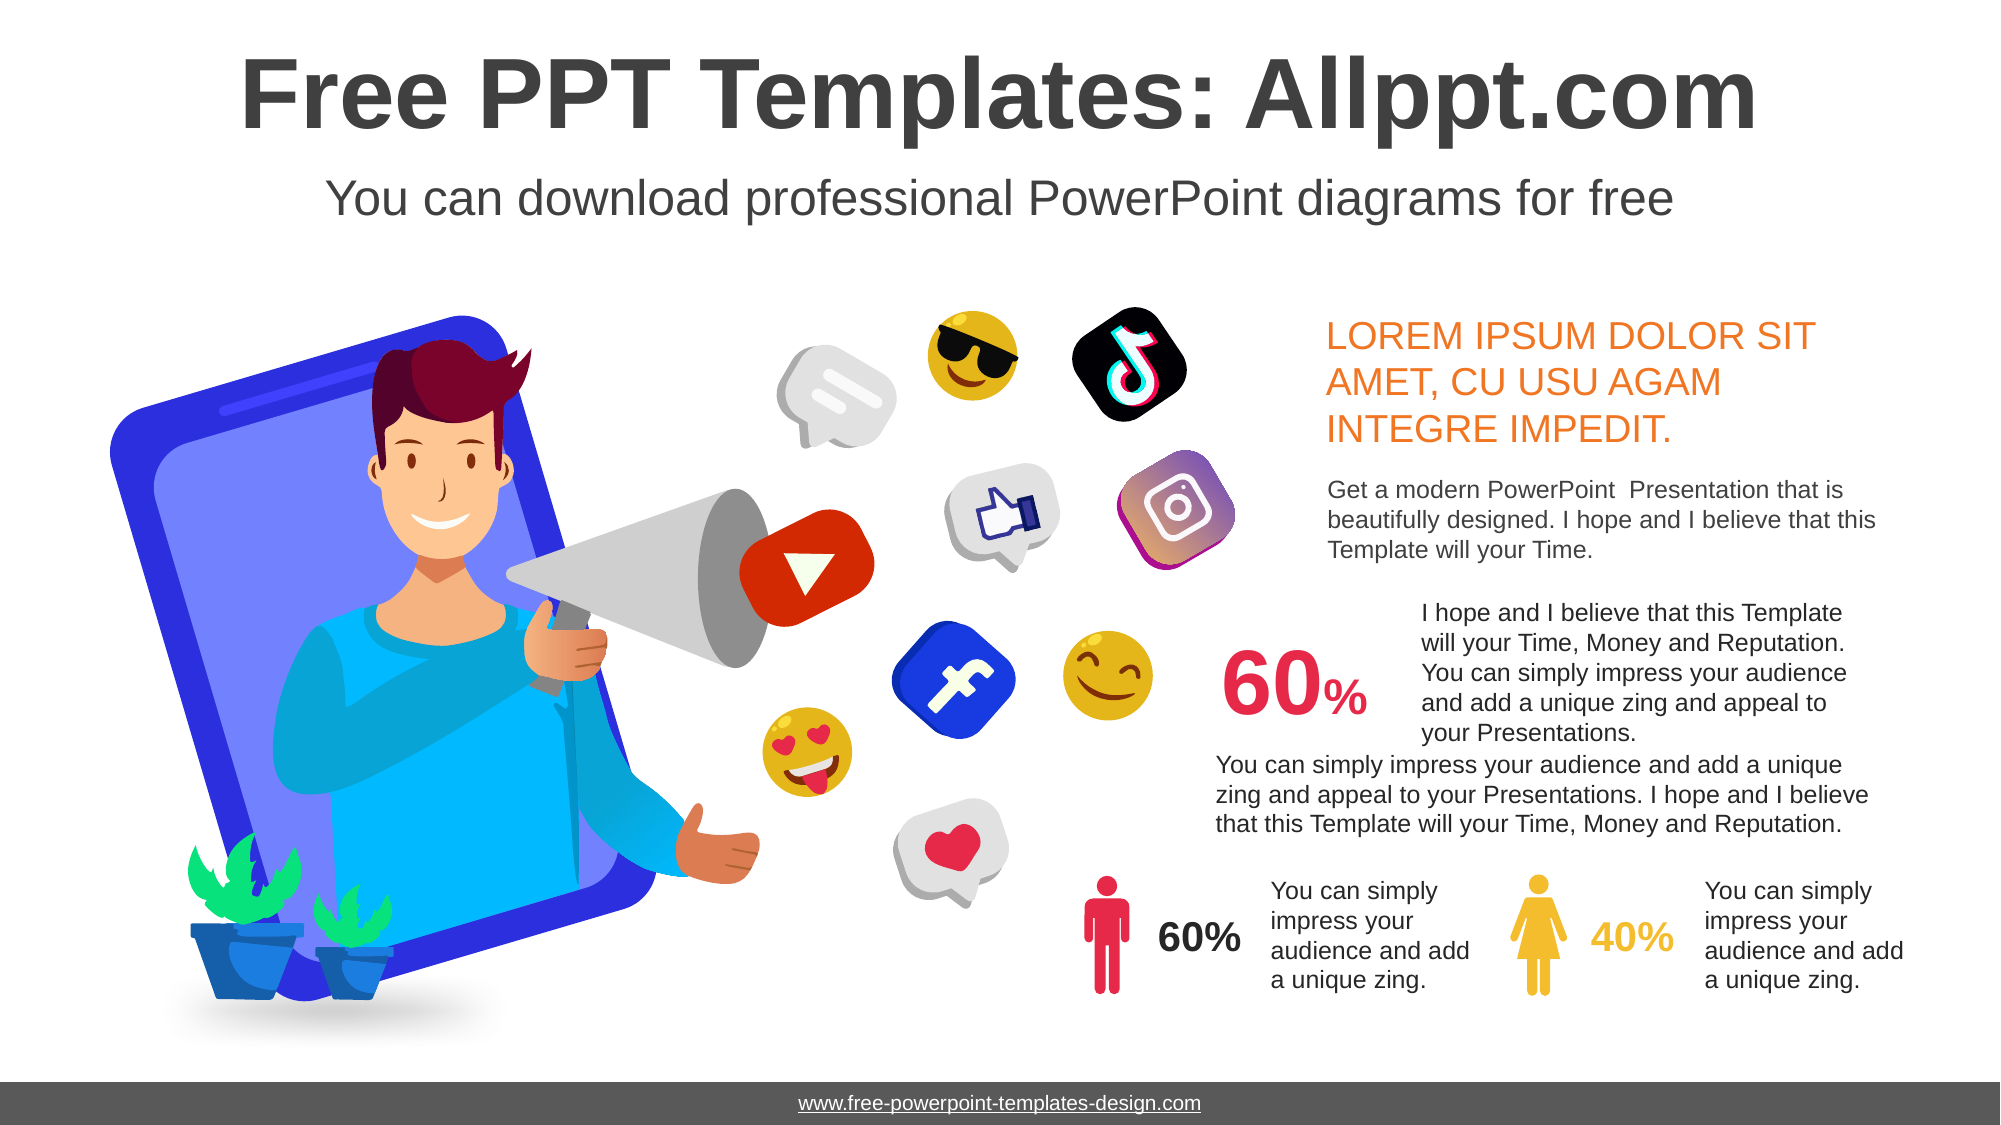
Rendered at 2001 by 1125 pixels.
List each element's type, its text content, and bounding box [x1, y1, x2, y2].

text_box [774, 707, 853, 797]
text_box Get a modern PowerPoint Presentation that is beautifully designed. I hope and I believe that this Template will your Time. [1327, 466, 1899, 575]
title Free PPT Templates: Allppt.com [0, 32, 2000, 161]
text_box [1063, 630, 1153, 721]
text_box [1080, 315, 1179, 414]
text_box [927, 310, 1019, 401]
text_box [1123, 459, 1229, 561]
text_box www.free-powerpoint-templates-design.com [0, 1082, 2000, 1123]
list You can download professional PowerPoint diagrams for free [0, 164, 2000, 234]
text_box 60% [1142, 902, 1255, 968]
text_box You can simply impress your audience and add a unique zing and appeal to your Presentations. I hope and I believe that this Template will your Time, Money and Reputation. [1200, 740, 1897, 846]
text_box You can simply impress your audience and add a unique zing. [1689, 866, 1933, 1002]
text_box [109, 315, 774, 1002]
text_box I hope and I believe that this Template will your Time, Money and Reputation. You can simply impress your audience and add a unique zing and appeal to your Presentations. [1406, 589, 1897, 754]
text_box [897, 805, 1011, 911]
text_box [900, 629, 1007, 731]
text_box You can simply impress your audience and add a unique zing. [1255, 866, 1499, 1002]
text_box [775, 352, 889, 457]
text_box 60% [1182, 615, 1406, 740]
text_box LOREM IPSUM DOLOR SIT AMET, CU USU AGAM INTEGRE IMPEDIT. [1311, 303, 1900, 458]
text_box [1509, 873, 1568, 997]
text_box [1083, 874, 1131, 996]
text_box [740, 521, 874, 615]
text_box 40% [1575, 902, 1689, 968]
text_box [947, 469, 1062, 574]
